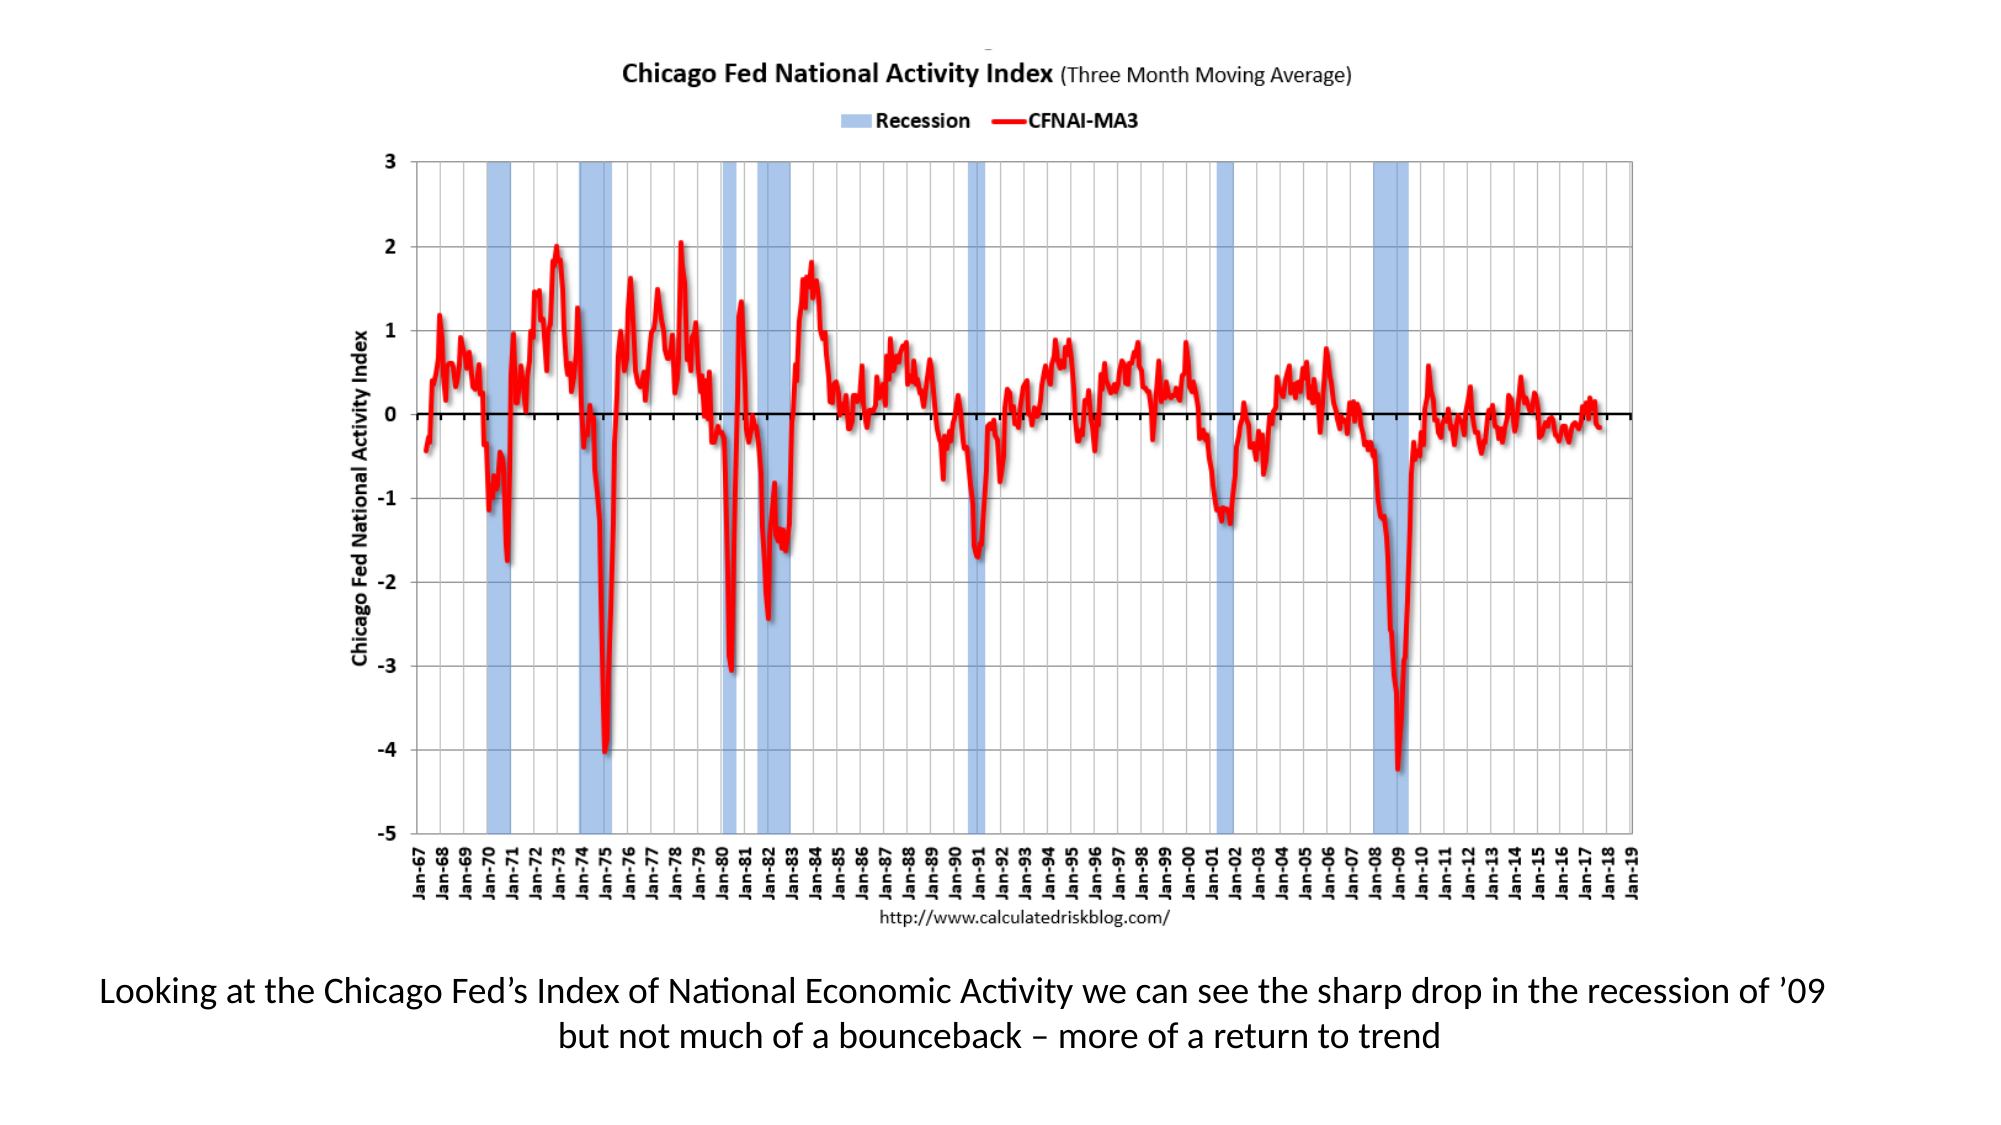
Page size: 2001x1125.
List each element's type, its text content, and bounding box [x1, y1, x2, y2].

text_box Looking at the Chicago Fed’s Index of National Economic Activity we can see the sharp drop in the recession of ’09 but not much of a bounceback – more of a return to trend [84, 958, 1843, 1064]
picture [340, 49, 1638, 937]
